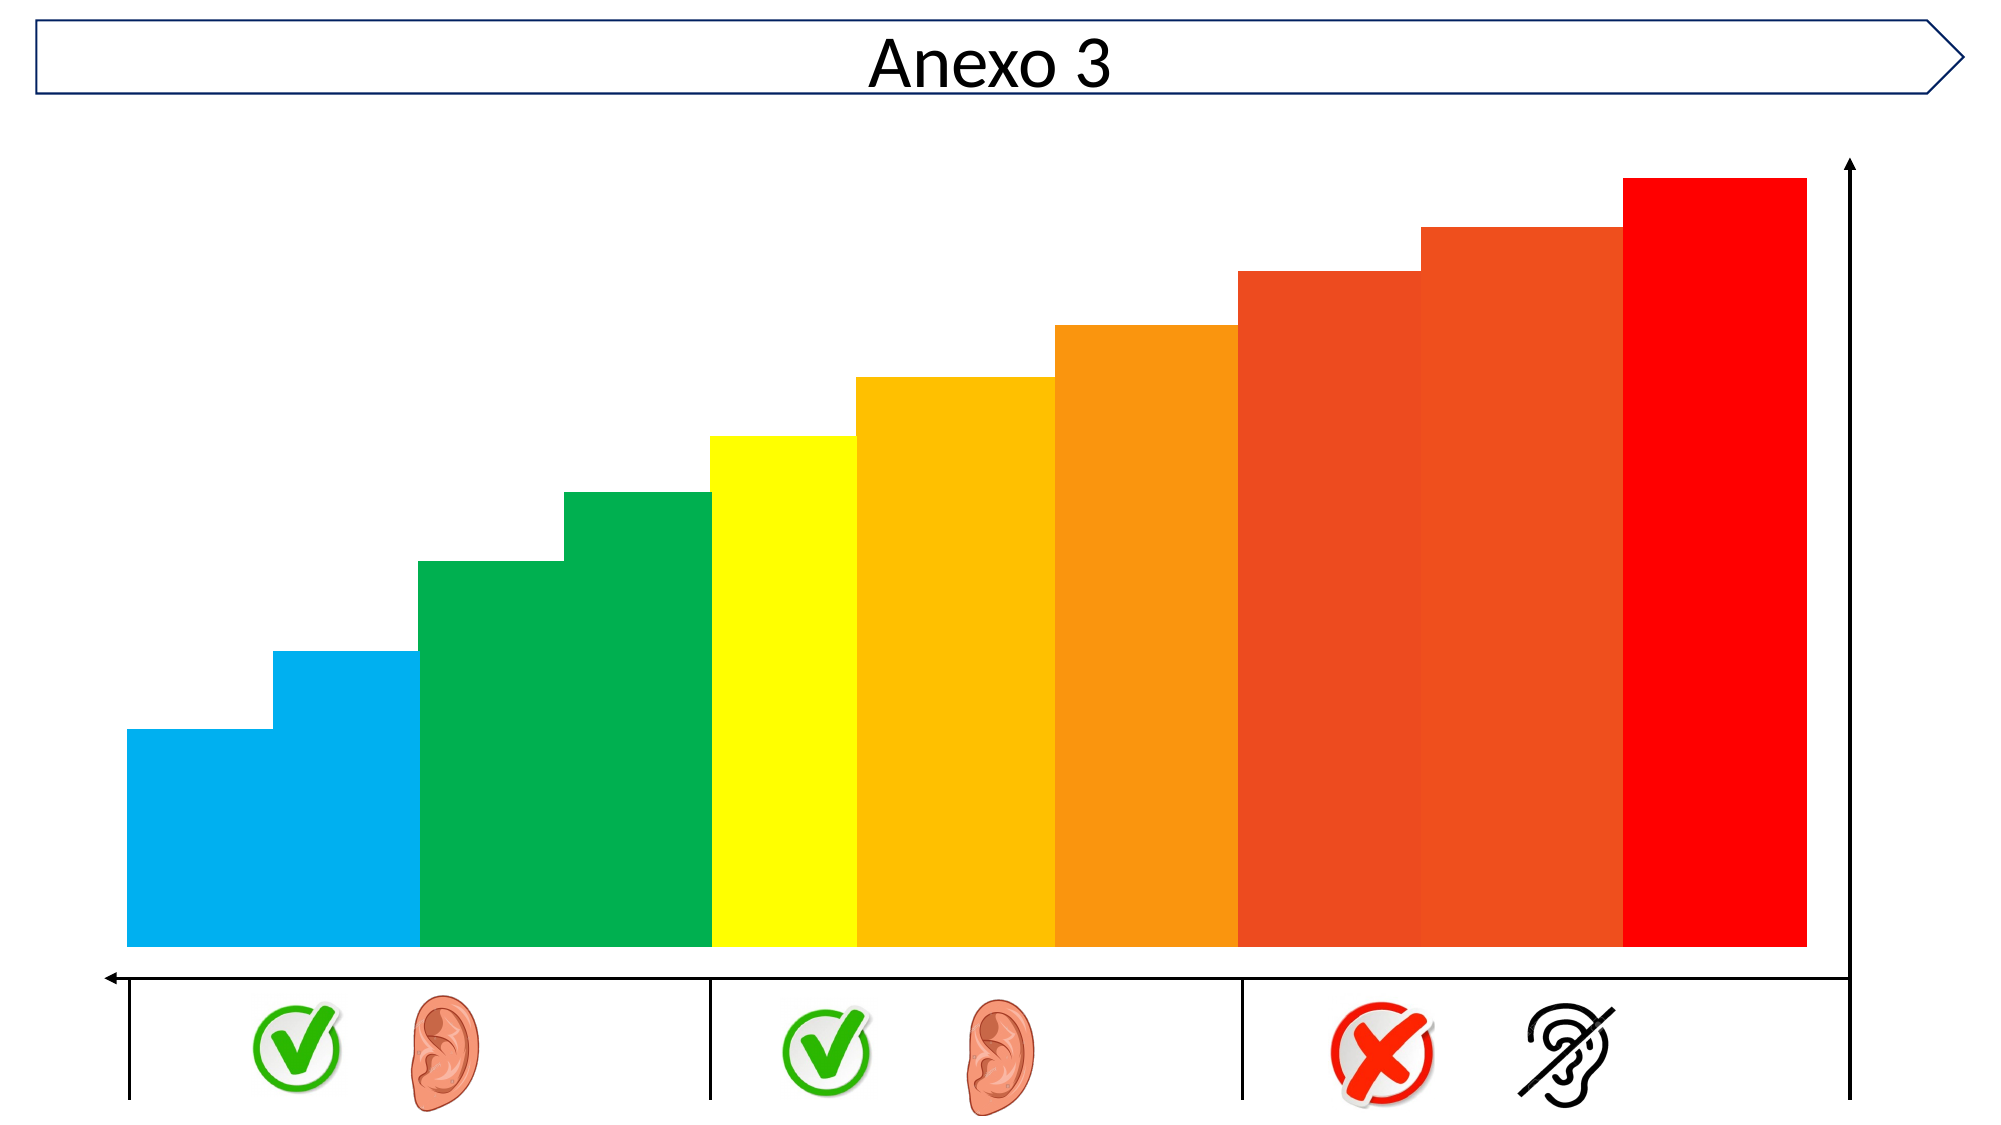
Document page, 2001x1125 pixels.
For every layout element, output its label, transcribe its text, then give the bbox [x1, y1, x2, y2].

text_box Anexo 3 [35, 19, 1966, 95]
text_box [104, 157, 1850, 1116]
